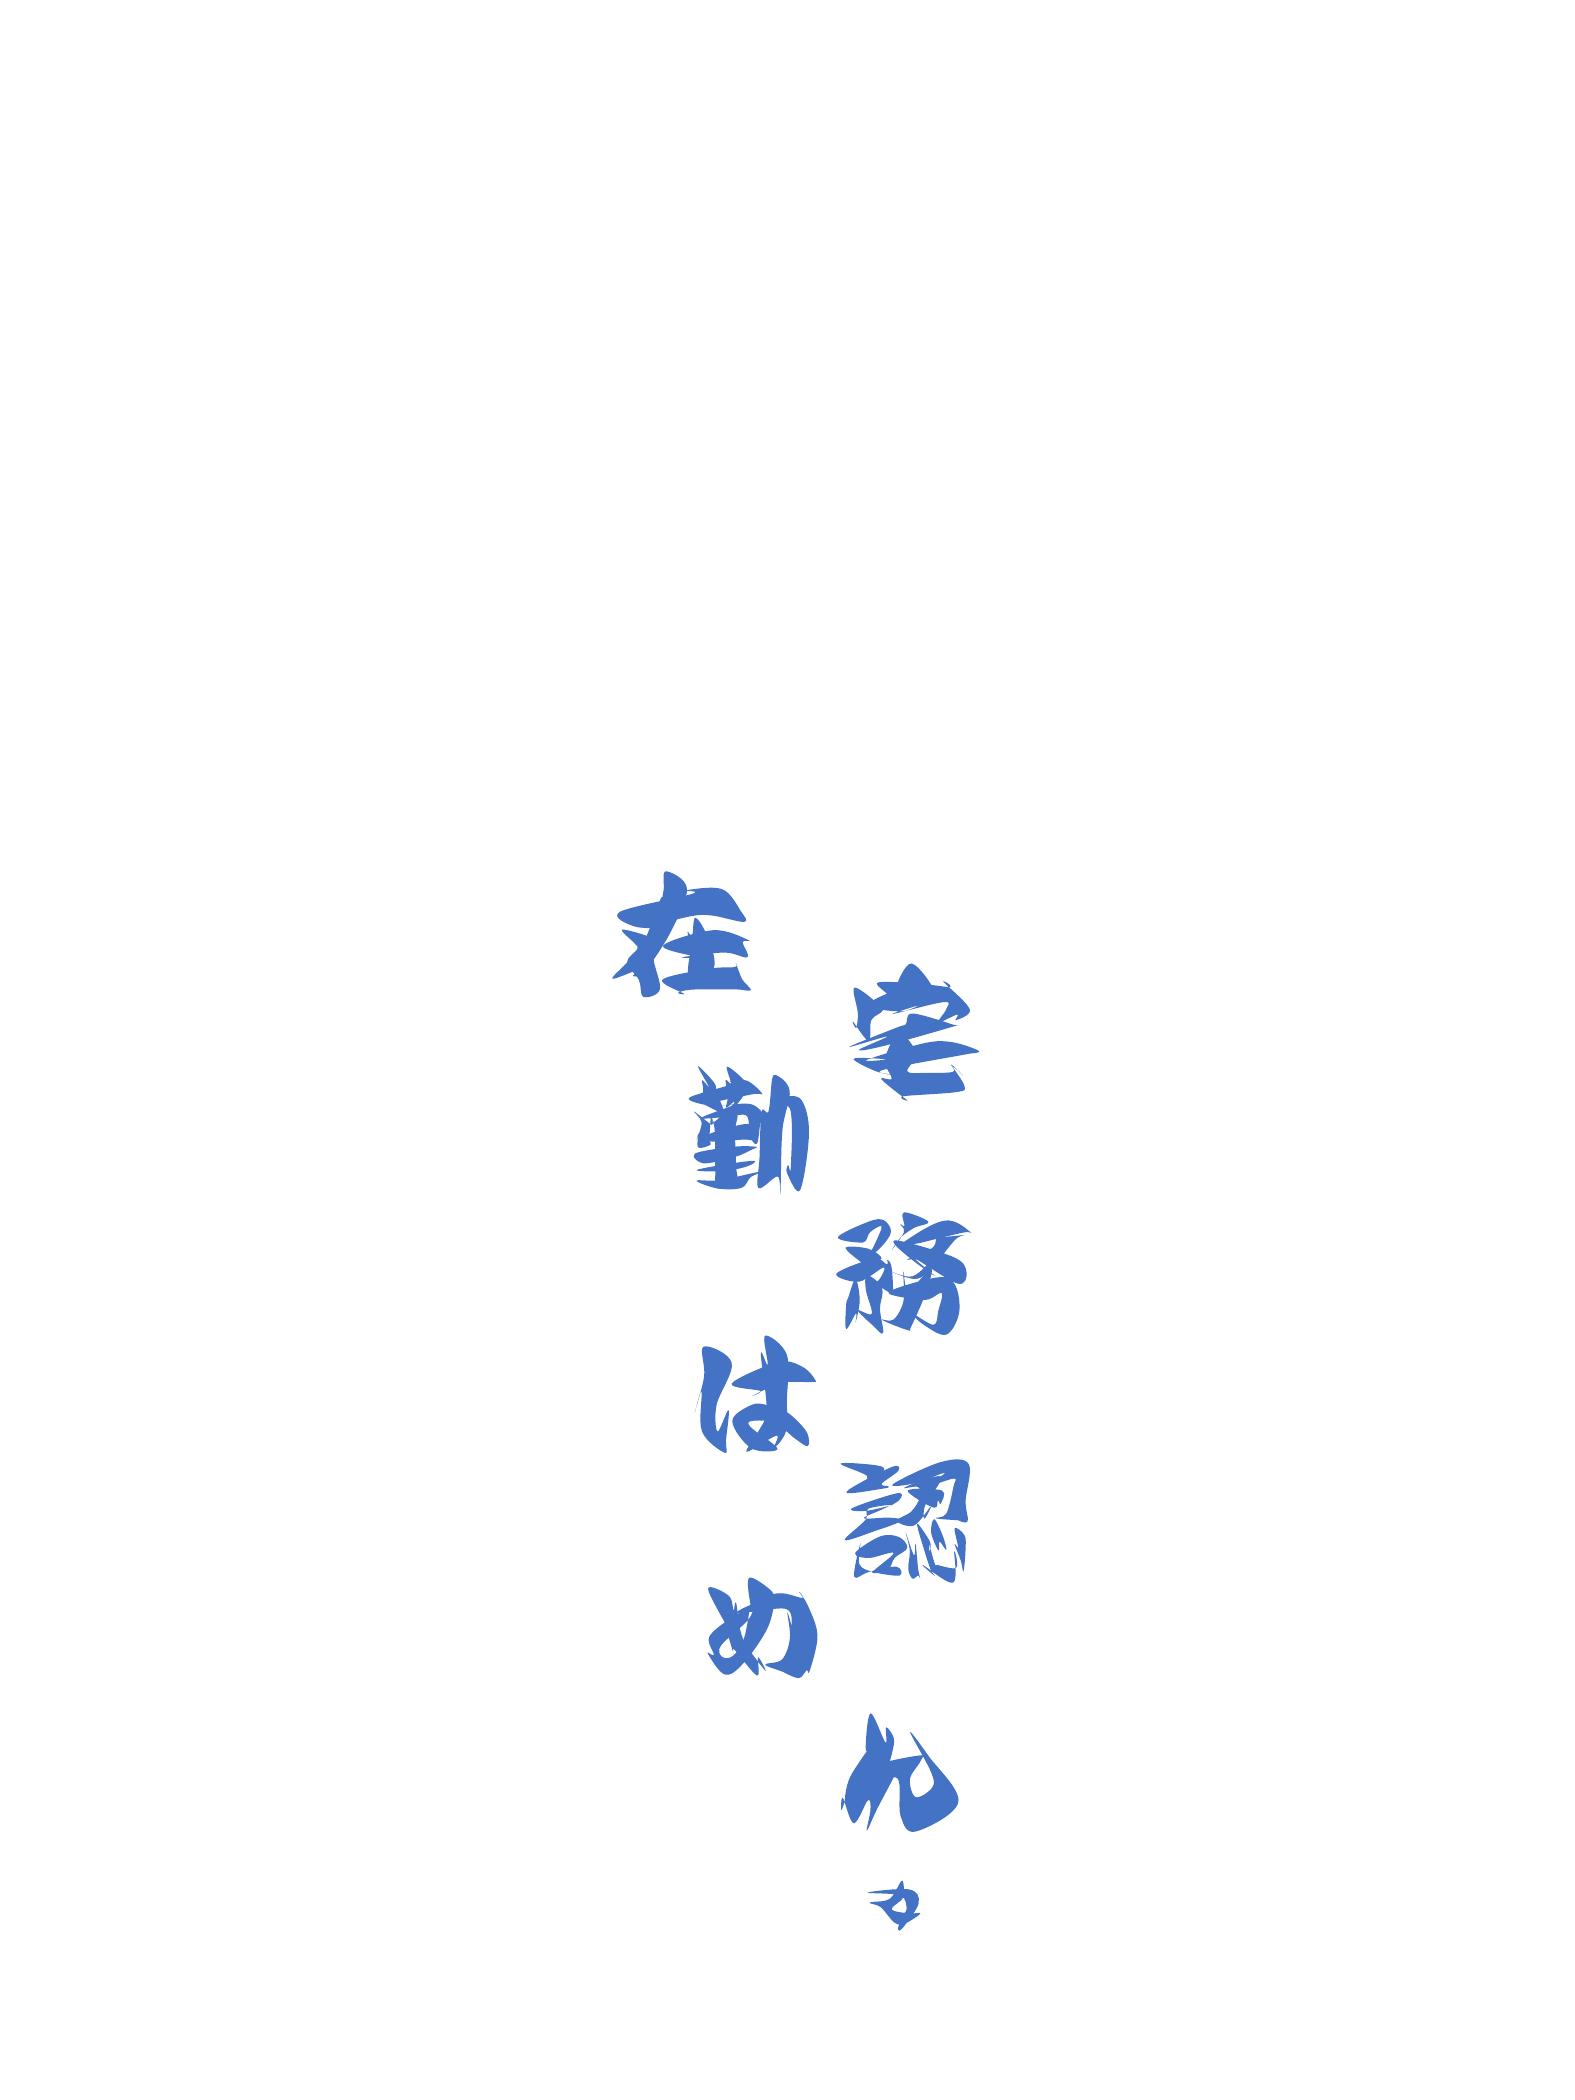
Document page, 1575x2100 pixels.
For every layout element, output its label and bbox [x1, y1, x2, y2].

text_box [688, 1066, 810, 1195]
text_box [707, 1577, 818, 1679]
text_box [849, 963, 980, 1101]
text_box [612, 871, 752, 998]
text_box [840, 1459, 970, 1584]
text_box [694, 1335, 817, 1454]
text_box [867, 1880, 921, 1931]
text_box [840, 1713, 959, 1832]
text_box [836, 1212, 973, 1335]
